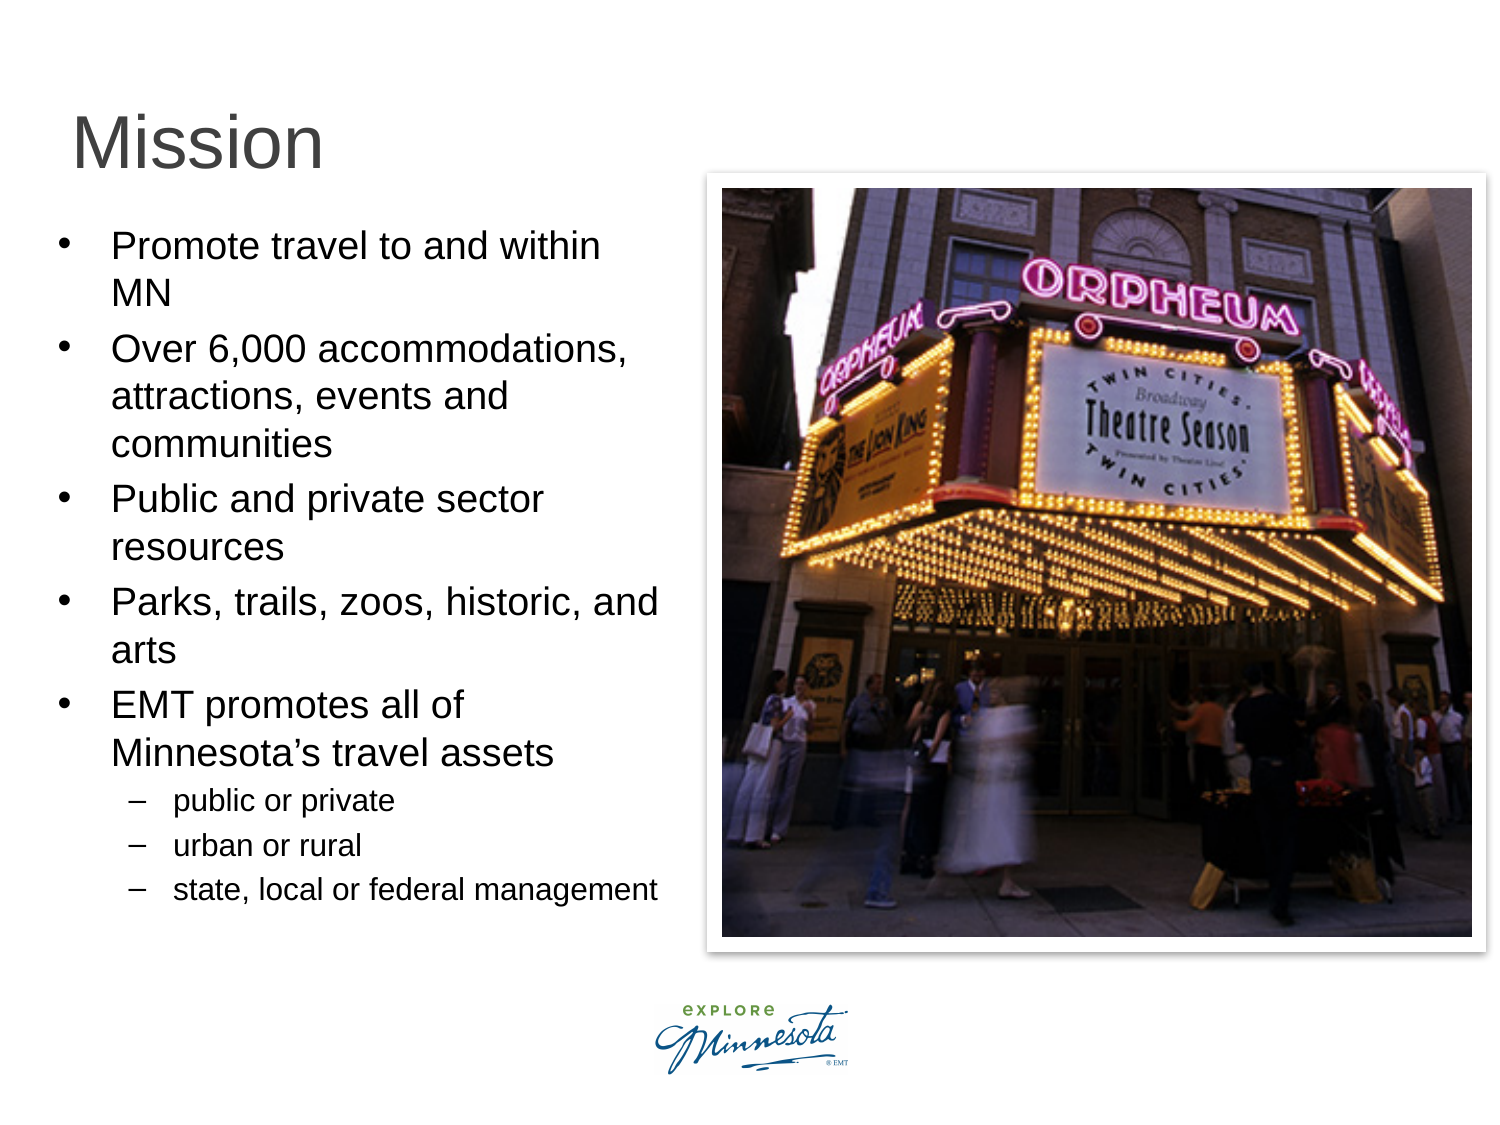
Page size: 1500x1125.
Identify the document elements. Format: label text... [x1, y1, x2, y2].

title Mission [56, 45, 1406, 233]
picture [721, 187, 1472, 938]
list Promote travel to and within MN Over 6,000 accommodations, attractions, events and communities Public and private sector resources Parks, trails, zoos, historic, and arts EMT promotes all of Minnesota’s travel assets public or private urban or rural state, local or federal management [42, 212, 680, 955]
picture [654, 1004, 848, 1075]
